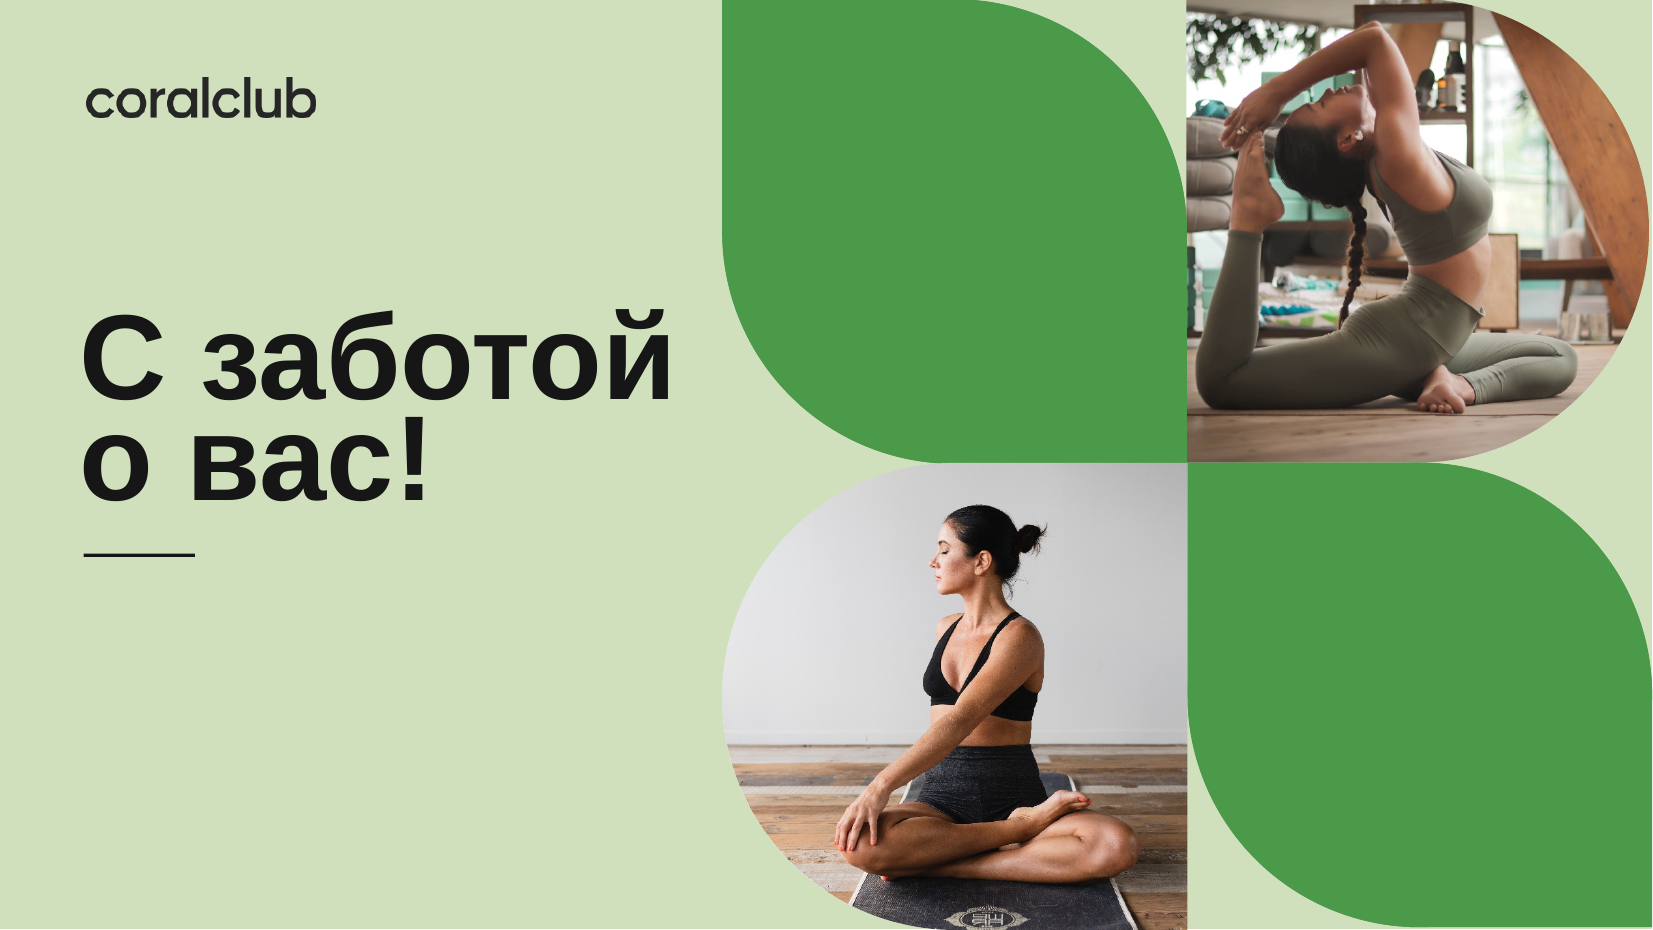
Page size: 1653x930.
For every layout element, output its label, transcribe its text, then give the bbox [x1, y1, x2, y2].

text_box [721, 0, 1187, 462]
text_box [83, 553, 195, 557]
picture [85, 76, 316, 118]
text_box С заботой о вас! [64, 310, 716, 481]
picture [721, 0, 1650, 930]
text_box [1188, 462, 1653, 928]
